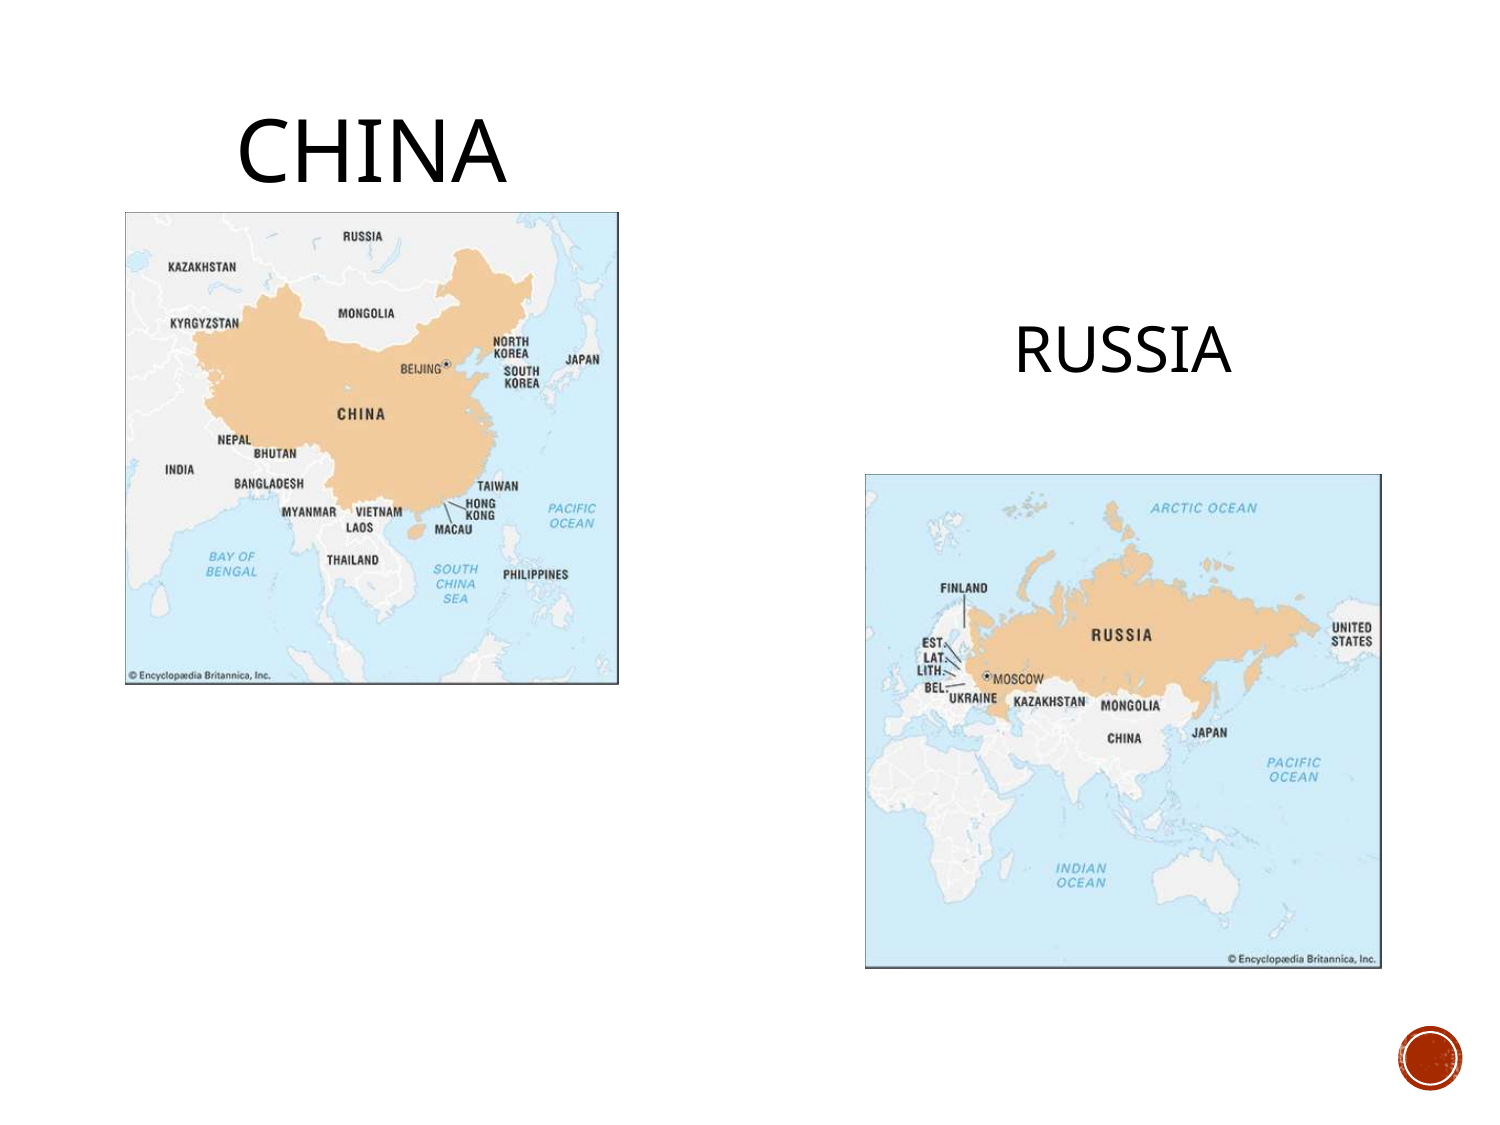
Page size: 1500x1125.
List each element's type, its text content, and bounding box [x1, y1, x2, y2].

text_box Russia [998, 275, 1249, 429]
picture [125, 212, 619, 685]
picture [865, 474, 1382, 969]
title China [215, 75, 528, 212]
